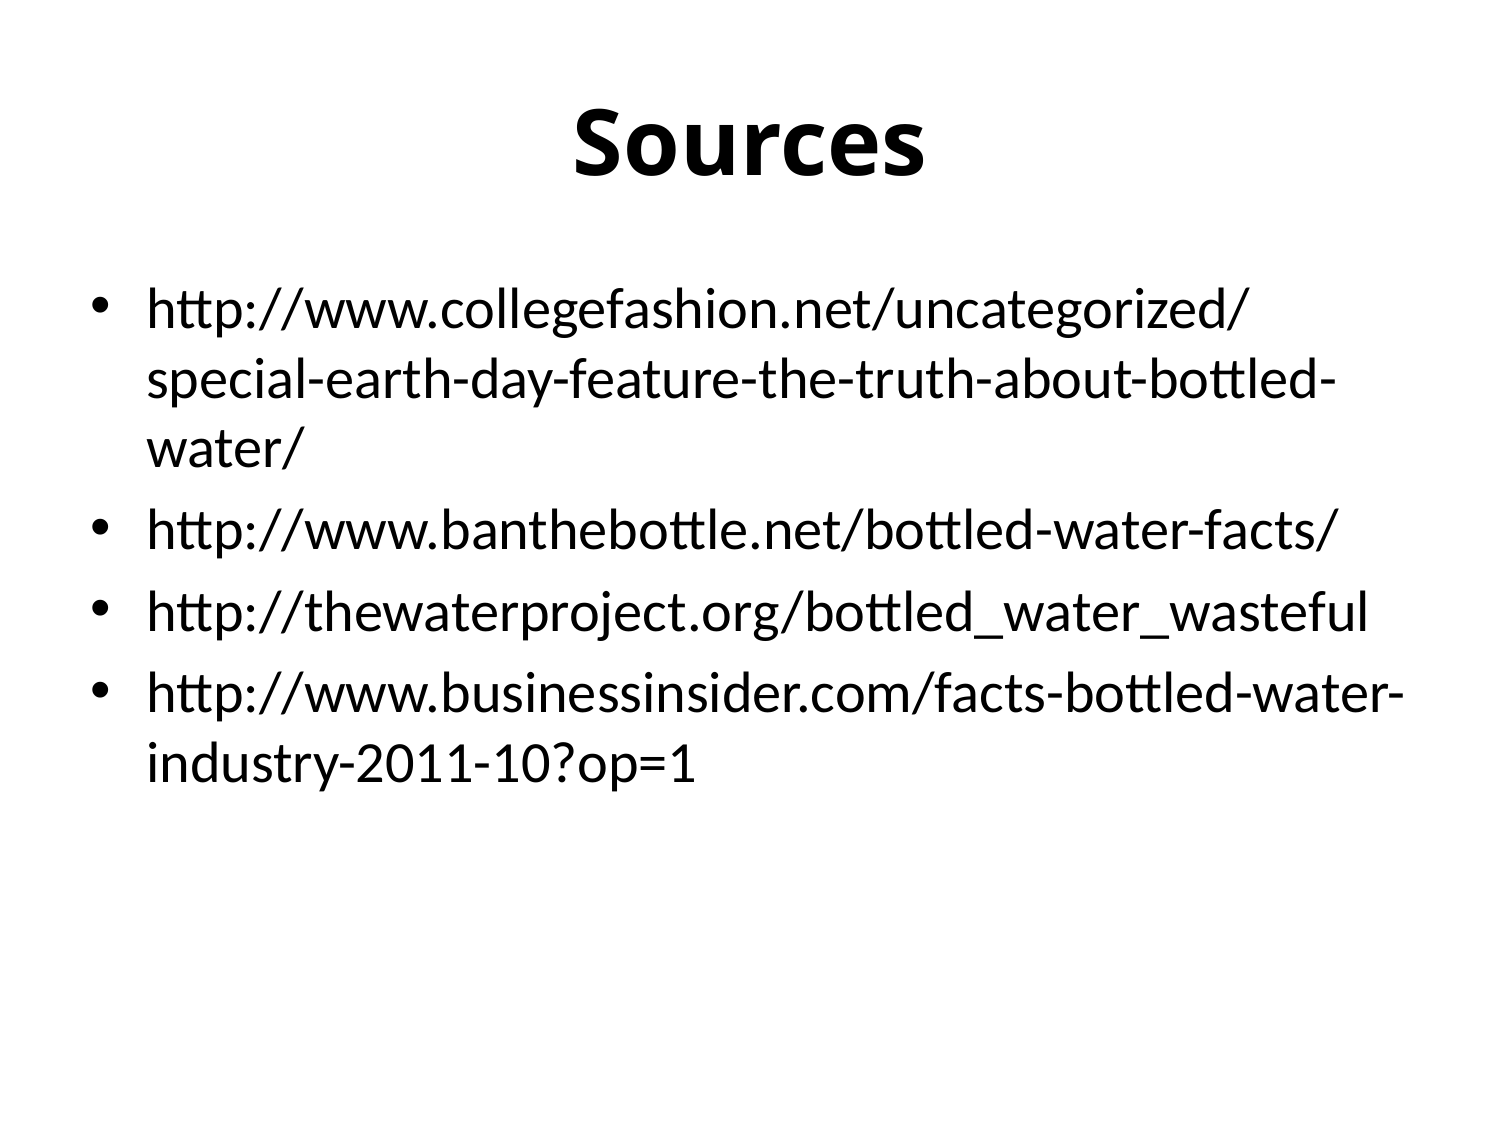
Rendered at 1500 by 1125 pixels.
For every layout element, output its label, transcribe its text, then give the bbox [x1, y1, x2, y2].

list http://www.collegefashion.net/uncategorized/special-earth-day-feature-the-truth-about-bottled-water/ http://www.banthebottle.net/bottled-water-facts/ http://thewaterproject.org/bottled_water_wasteful http://www.businessinsider.com/facts-bottled-water-industry-2011-10?op=1 [75, 262, 1425, 1005]
title Sources [75, 45, 1425, 233]
